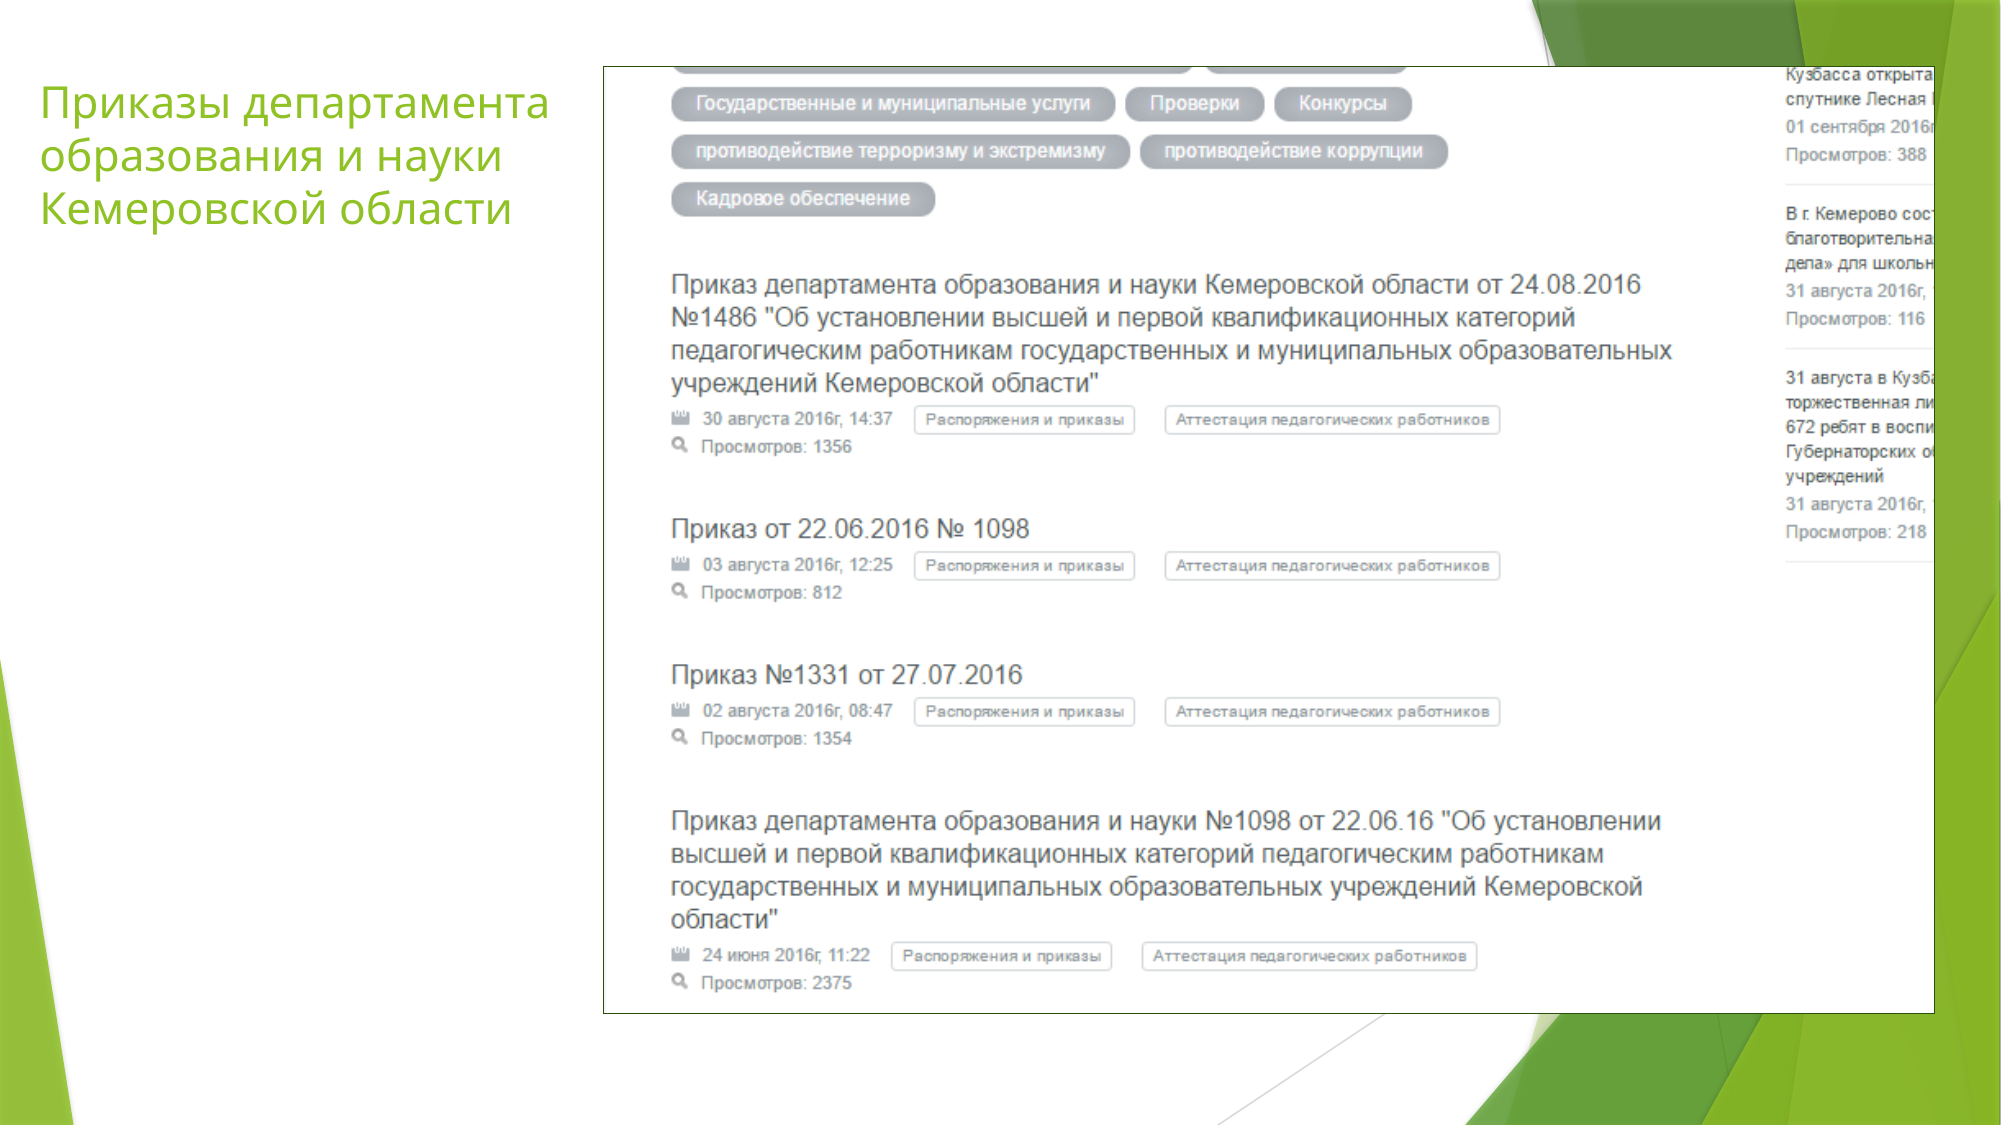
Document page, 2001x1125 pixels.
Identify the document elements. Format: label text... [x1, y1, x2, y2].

title Приказы департамента образования и науки Кемеровской области [24, 66, 570, 284]
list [602, 66, 1936, 1015]
